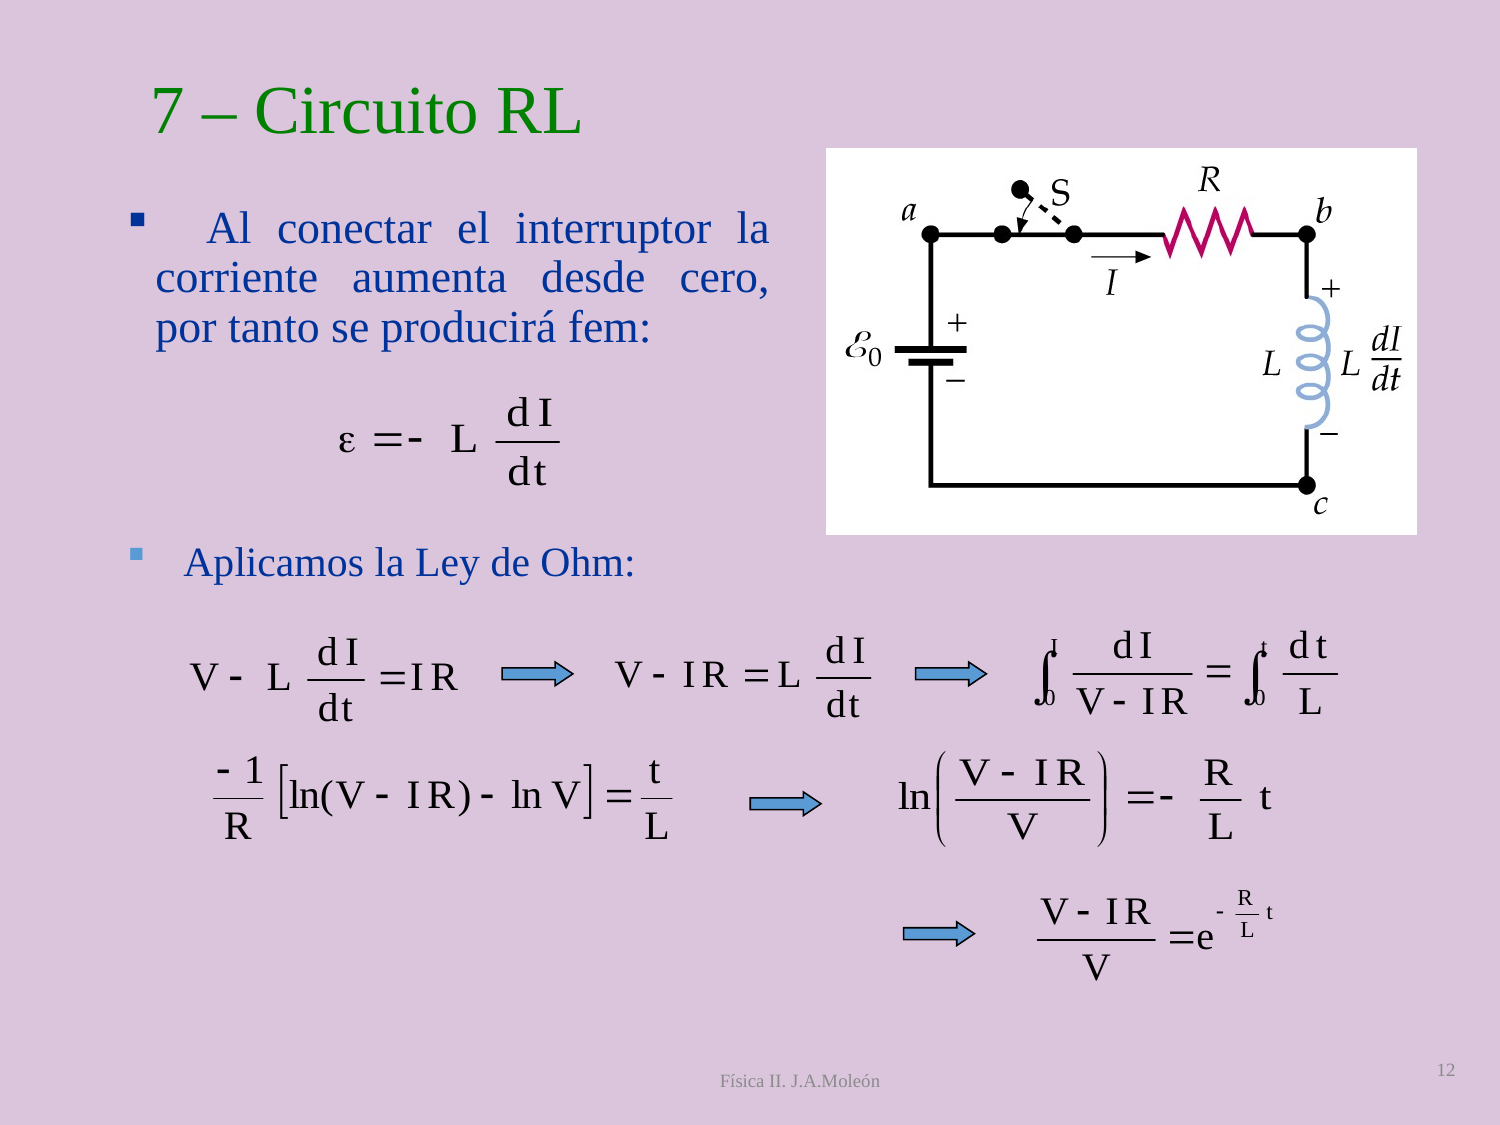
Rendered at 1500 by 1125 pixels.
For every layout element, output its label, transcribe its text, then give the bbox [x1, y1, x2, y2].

list Al conectar el interruptor la corriente aumenta desde cero, por tanto se producirá fem: [112, 196, 786, 445]
text_box [903, 921, 975, 946]
text_box Aplicamos la Ley de Ohm: [112, 527, 798, 614]
text_box [915, 662, 987, 686]
slide_number 12 [1158, 1030, 1471, 1106]
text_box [206, 744, 680, 849]
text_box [1021, 621, 1346, 733]
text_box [891, 744, 1282, 855]
footer Física II. J.A.Moleón [562, 1042, 1038, 1118]
picture [826, 148, 1417, 535]
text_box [608, 626, 881, 737]
text_box [750, 791, 822, 816]
title 7 – Circuito RL [135, 61, 889, 161]
text_box [502, 662, 573, 686]
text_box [330, 386, 567, 505]
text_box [1030, 881, 1282, 989]
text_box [182, 626, 467, 741]
